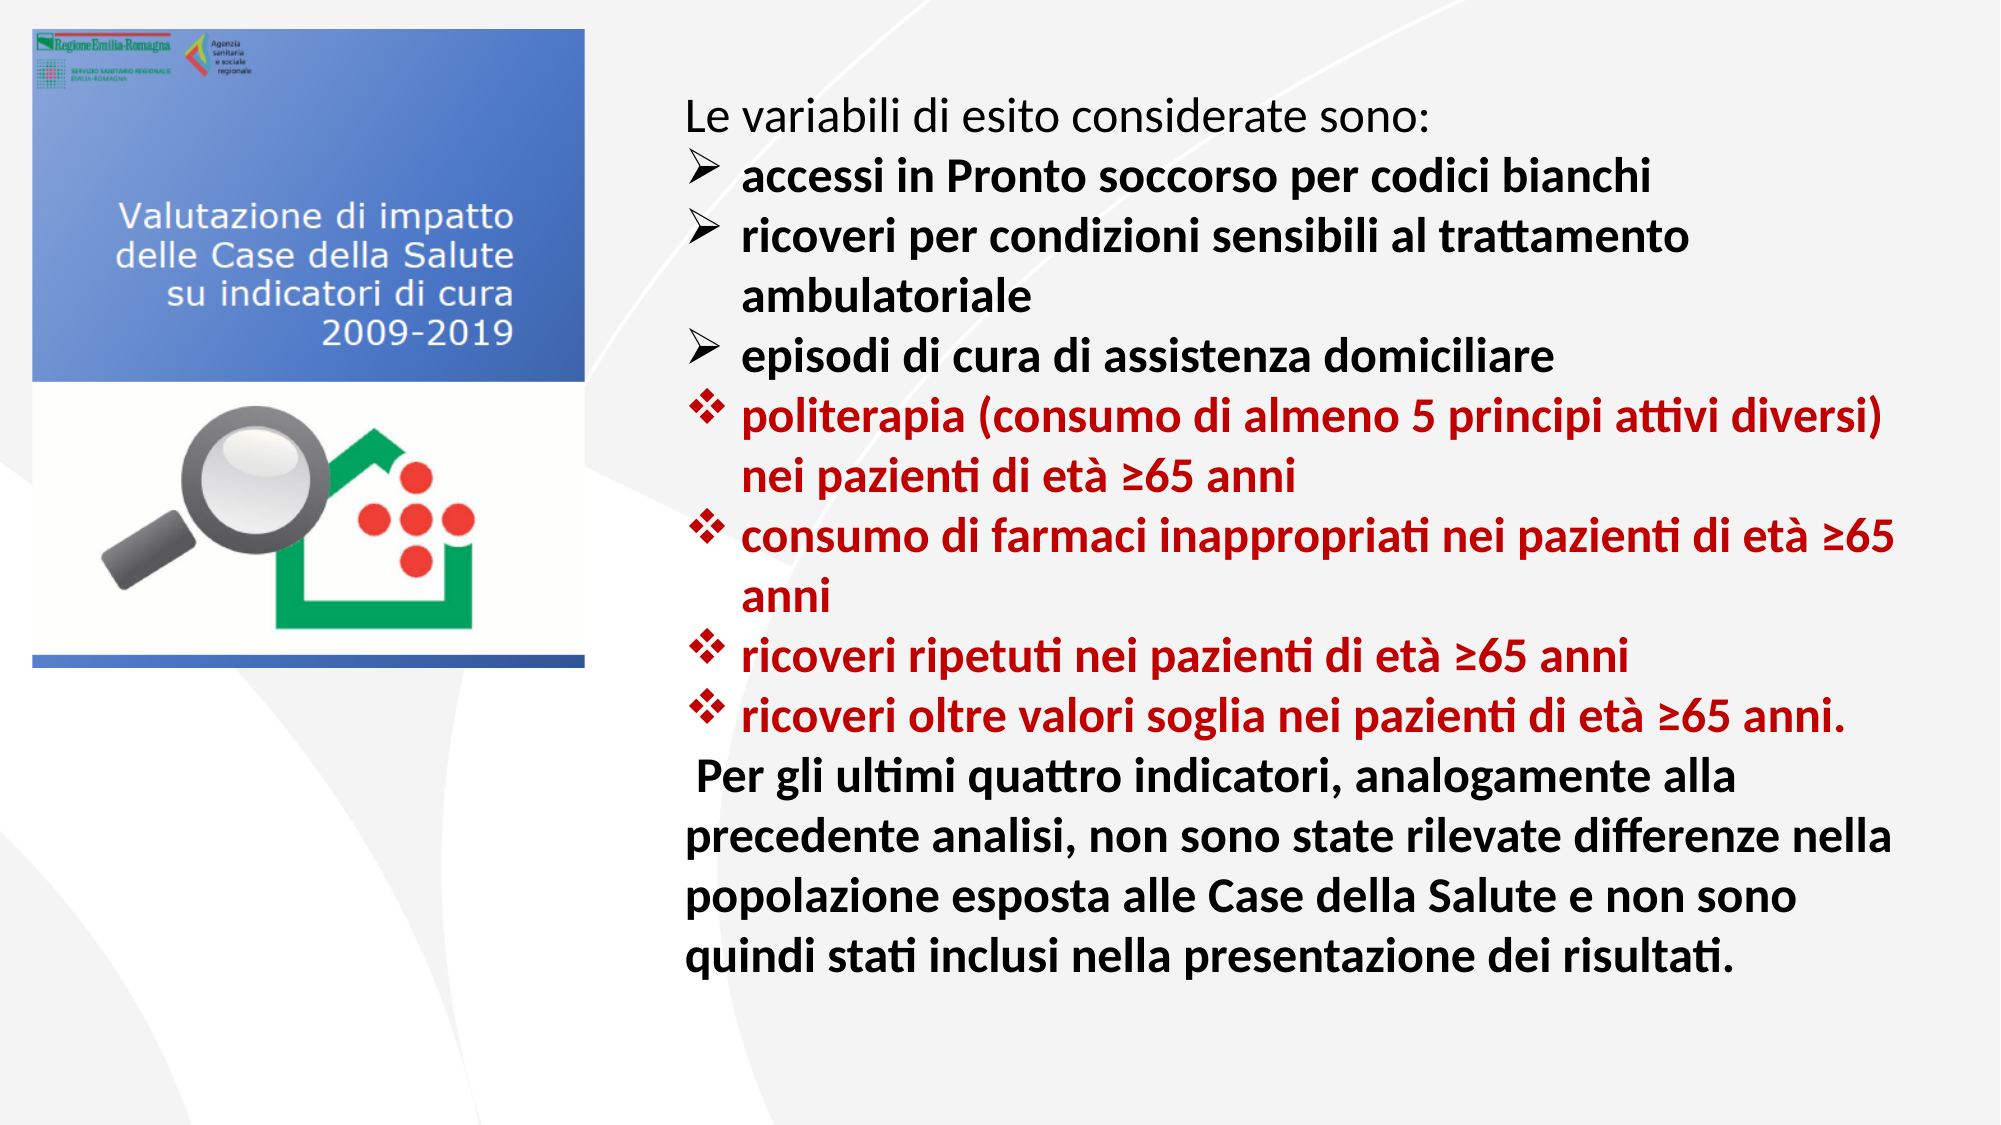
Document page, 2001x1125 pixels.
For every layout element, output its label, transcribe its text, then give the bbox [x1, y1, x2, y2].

text_box Le variabili di esito considerate sono: accessi in Pronto soccorso per codici bianchi ricoveri per condizioni sensibili al trattamento ambulatoriale episodi di cura di assistenza domiciliare politerapia (consumo di almeno 5 principi attivi diversi) nei pazienti di età ≥65 anni consumo di farmaci inappropriati nei pazienti di età ≥65 anni ricoveri ripetuti nei pazienti di età ≥65 anni ricoveri oltre valori soglia nei pazienti di età ≥65 anni. Per gli ultimi quattro indicatori, analogamente alla precedente analisi, non sono state rilevate differenze nella popolazione esposta alle Case della Salute e non sono quindi stati inclusi nella presentazione dei risultati. [669, 74, 1925, 990]
picture [0, 0, 2001, 1125]
